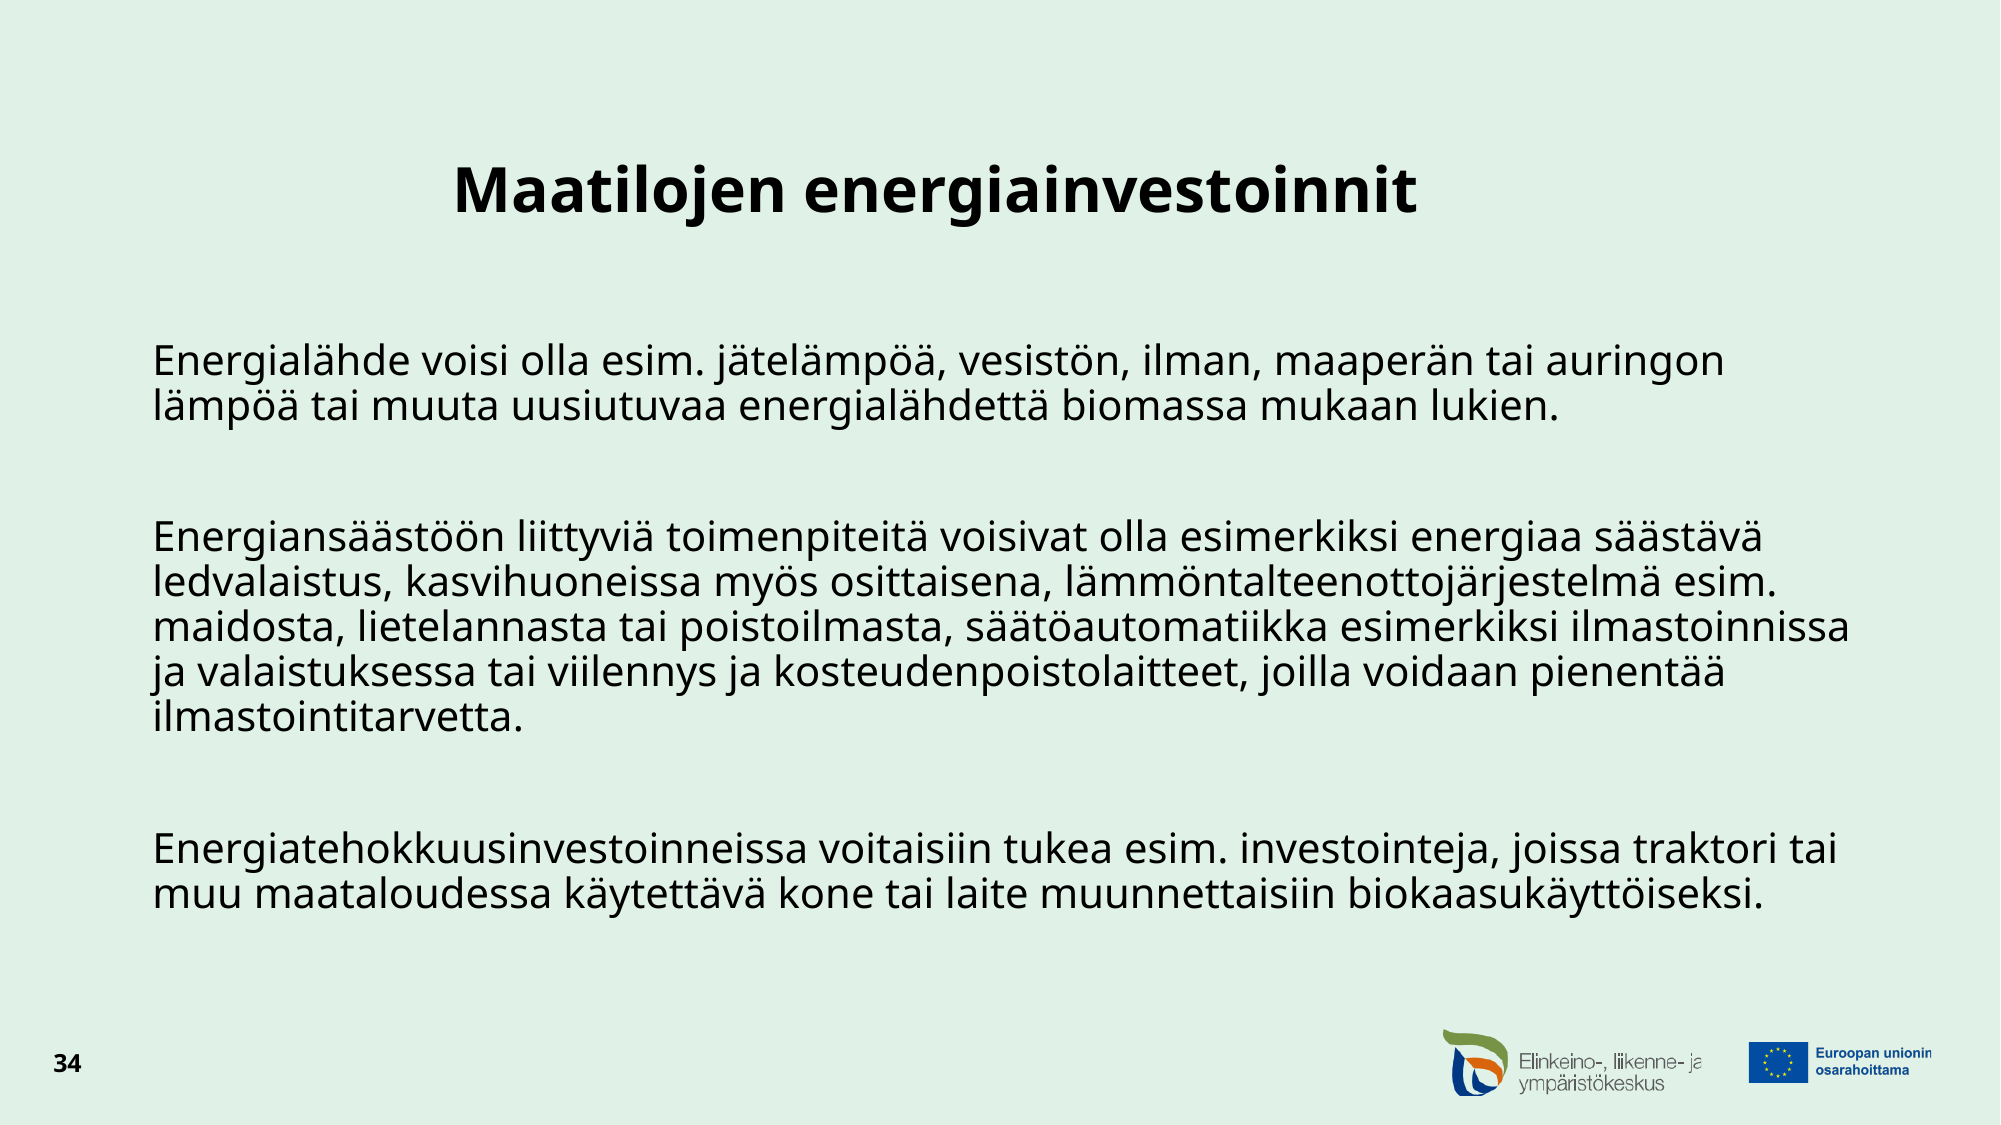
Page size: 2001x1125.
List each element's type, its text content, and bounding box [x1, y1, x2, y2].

list Energialähde voisi olla esim. jätelämpöä, vesistön, ilman, maaperän tai auringon lämpöä tai muuta uusiutuvaa energialähdettä biomassa mukaan lukien. Energiansäästöön liittyviä toimenpiteitä voisivat olla esimerkiksi energiaa säästävä ledvalaistus, kasvihuoneissa myös osittaisena, lämmöntalteenottojärjestelmä esim. maidosta, lietelannasta tai poistoilmasta, säätöautomatiikka esimerkiksi ilmastoinnissa ja valaistuksessa tai viilennys ja kosteudenpoistolaitteet, joilla voidaan pienentää ilmastointitarvetta. Energiatehokkuusinvestoinneissa voitaisiin tukea esim. investointeja, joissa traktori tai muu maataloudessa käytettävä kone tai laite muunnettaisiin biokaasukäyttöiseksi. [137, 331, 1882, 933]
title Maatilojen energiainvestoinnit [137, 128, 1882, 258]
